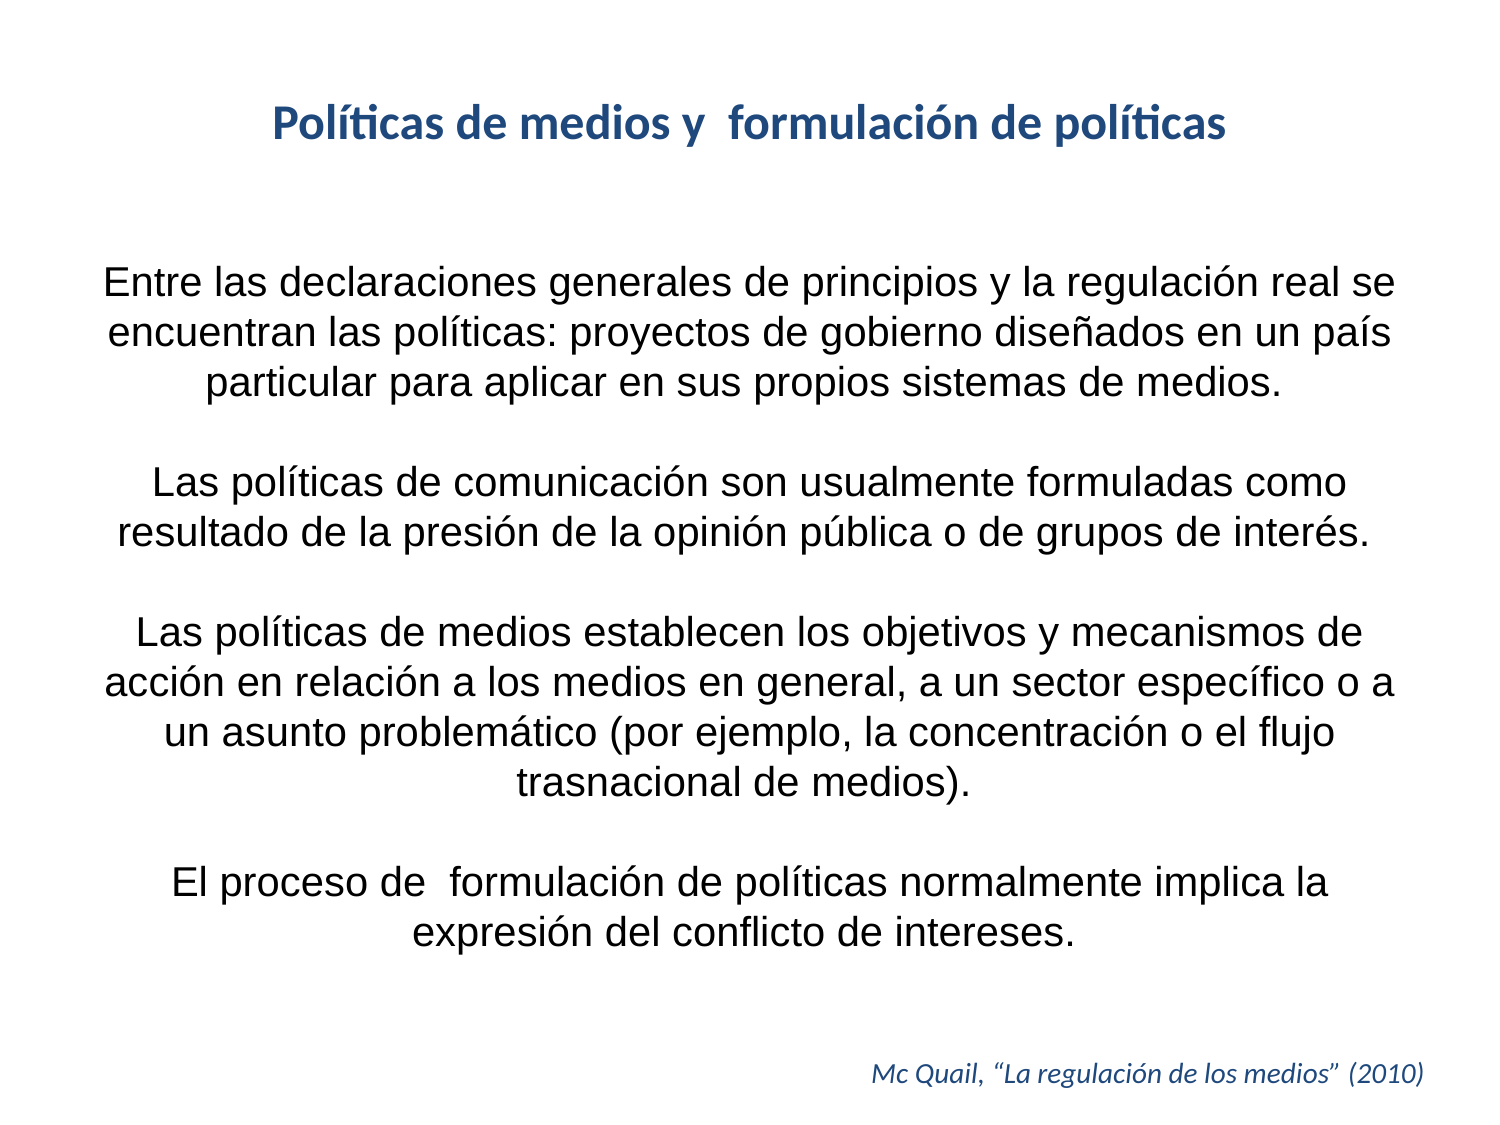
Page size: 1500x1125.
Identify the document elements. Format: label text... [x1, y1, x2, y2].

text_box Entre las declaraciones generales de principios y la regulación real se encuentran las políticas: proyectos de gobierno diseñados en un país particular para aplicar en sus propios sistemas de medios. Las políticas de comunicación son usualmente formuladas como resultado de la presión de la opinión pública o de grupos de interés. Las políticas de medios establecen los objetivos y mecanismos de acción en relación a los medios en general, a un sector específico o a un asunto problemático (por ejemplo, la concentración o el flujo trasnacional de medios). El proceso de formulación de políticas normalmente implica la expresión del conflicto de intereses. [76, 246, 1424, 962]
text_box Mc Quail, “La regulación de los medios” (2010) [856, 1047, 1447, 1097]
title Políticas de medios y formulación de políticas [0, 66, 1500, 173]
